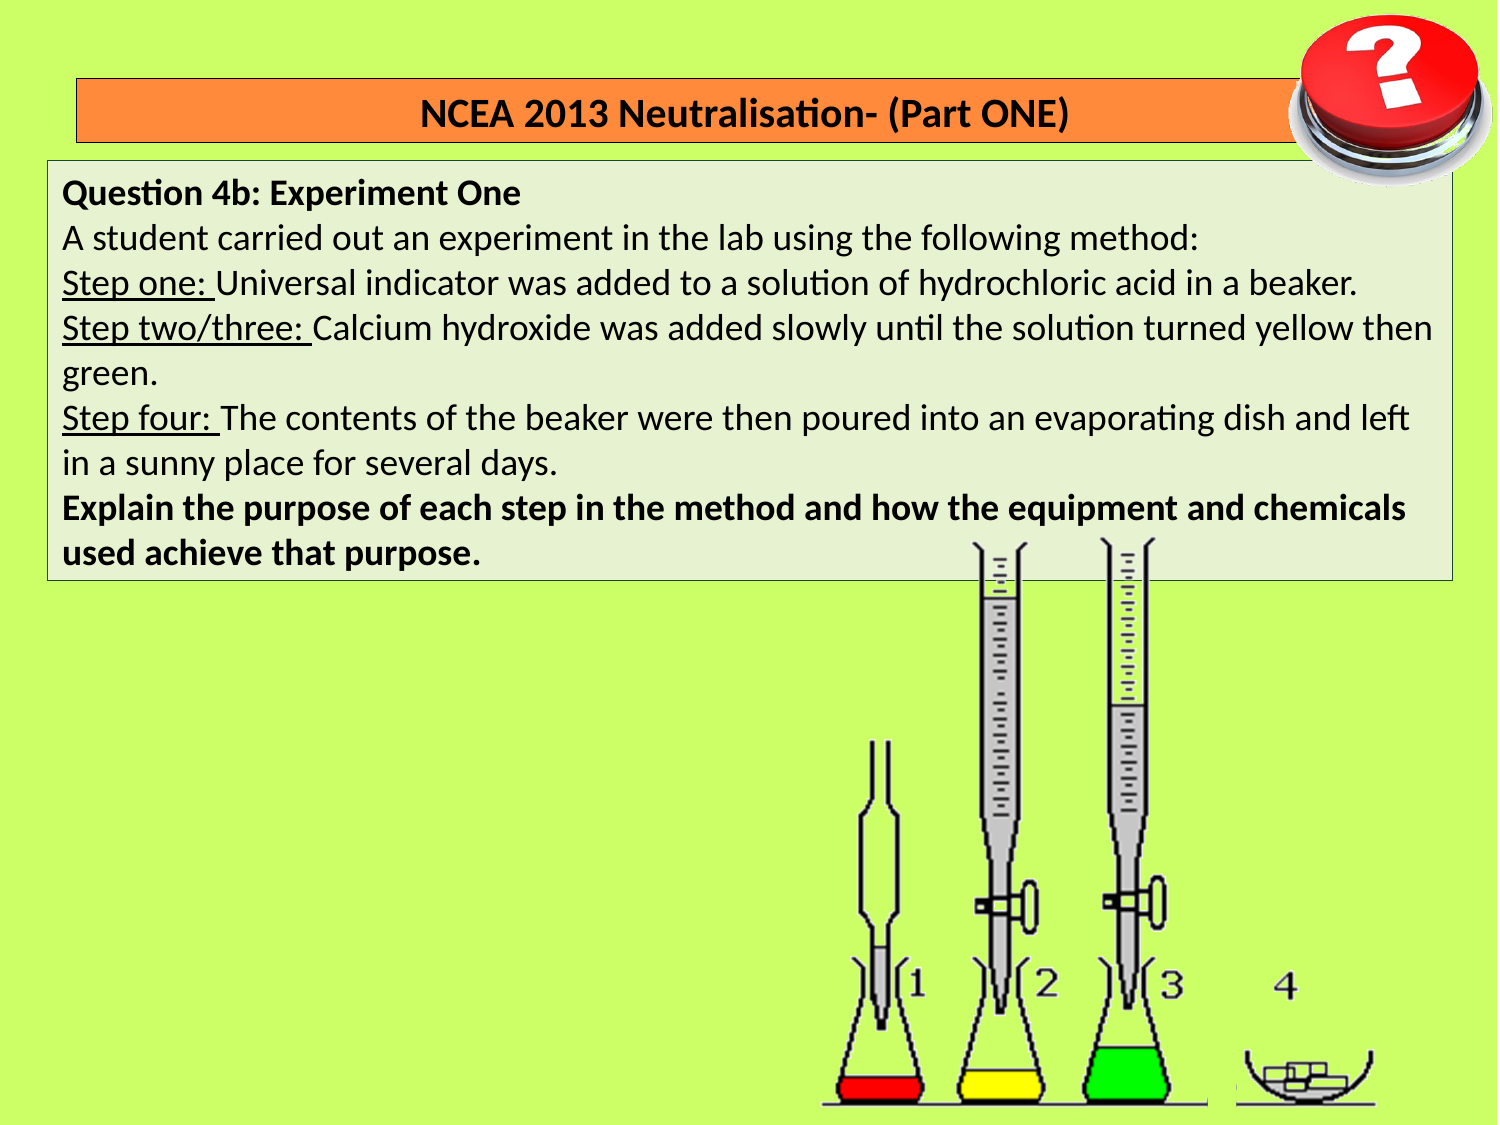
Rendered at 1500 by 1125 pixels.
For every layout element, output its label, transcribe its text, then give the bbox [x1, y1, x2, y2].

picture [812, 531, 1380, 1117]
text_box Question 4b: Experiment One A student carried out an experiment in the lab using the following method: Step one: Universal indicator was added to a solution of hydrochloric acid in a beaker. Step two/three: Calcium hydroxide was added slowly until the solution turned yellow then green. Step four: The contents of the beaker were then poured into an evaporating dish and left in a sunny place for several days. Explain the purpose of each step in the method and how the equipment and chemicals used achieve that purpose. [47, 160, 1453, 581]
text_box NCEA 2013 Neutralisation- (Part ONE) [76, 78, 1268, 143]
text_box [0, 0, 1498, 1125]
picture [1268, 0, 1500, 219]
